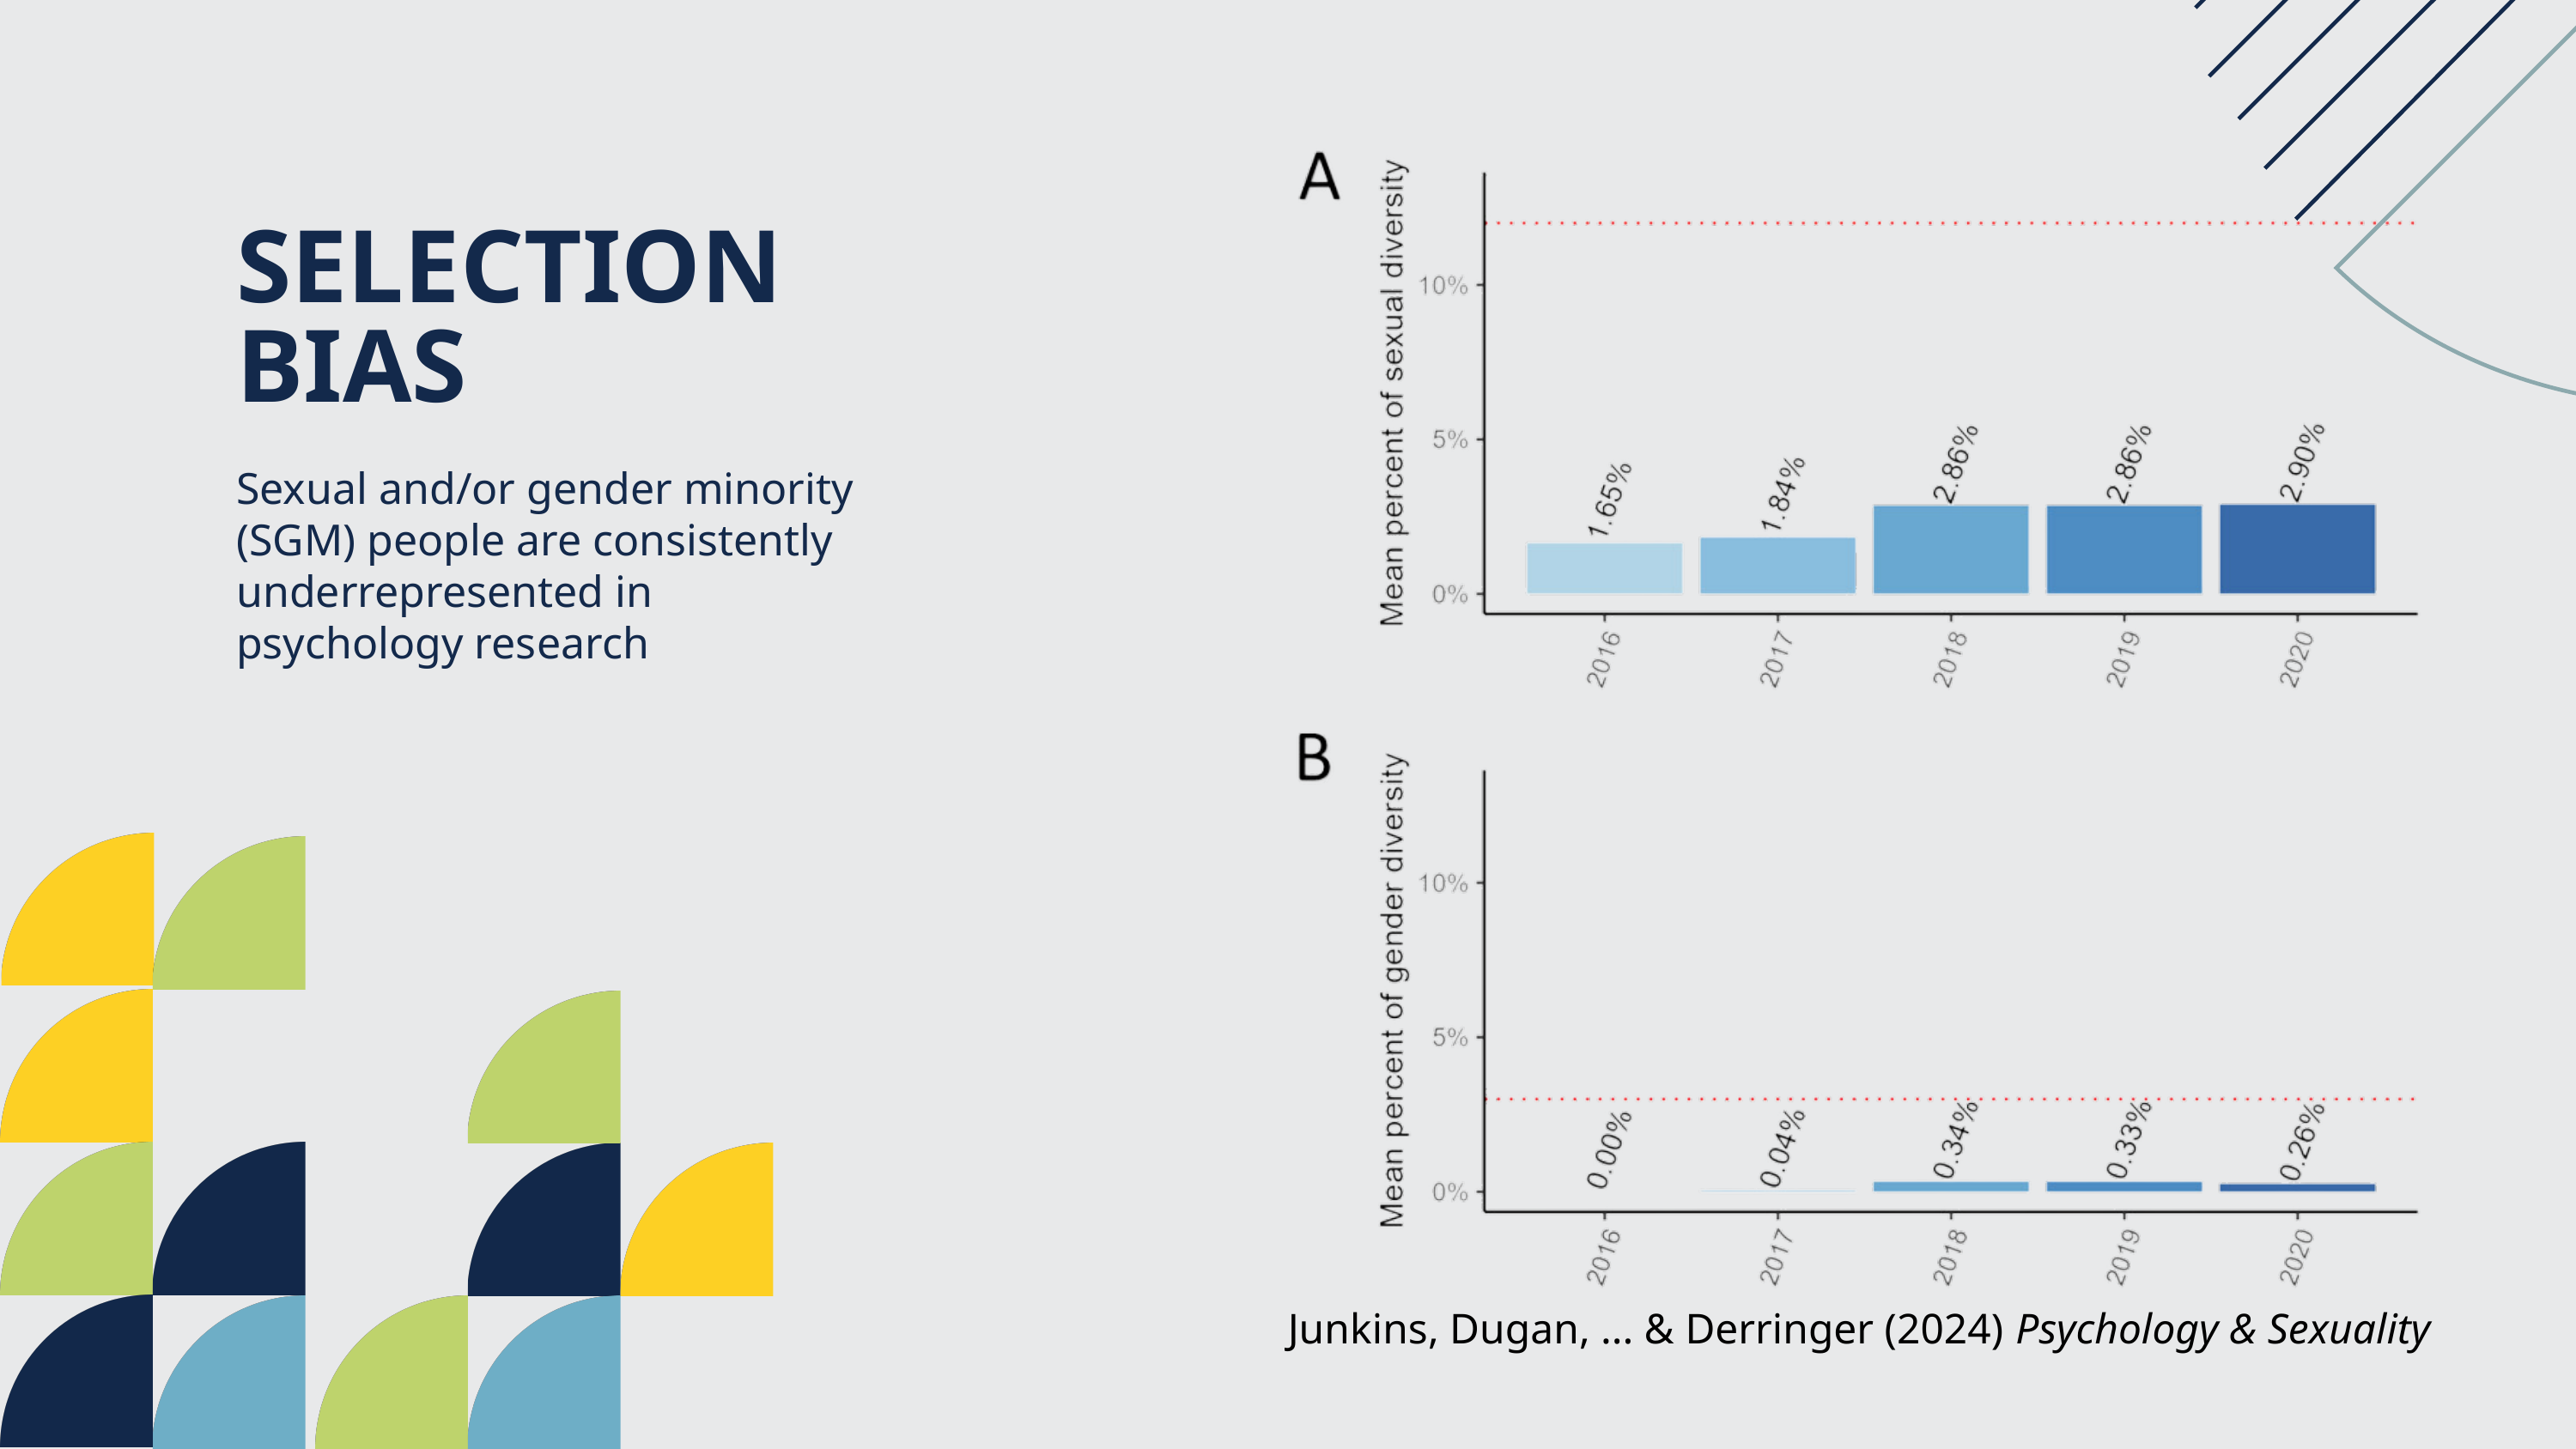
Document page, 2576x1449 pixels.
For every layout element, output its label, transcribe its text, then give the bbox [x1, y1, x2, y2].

text_box [467, 1143, 620, 1295]
text_box SELECTION BIAS [236, 223, 1009, 422]
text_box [2360, 0, 2576, 328]
text_box [0, 1294, 153, 1447]
text_box [152, 1295, 306, 1449]
text_box Sexual and/or gender minority (SGM) people are consistently underrepresented in psychology research [236, 460, 860, 667]
text_box [152, 1142, 306, 1295]
text_box [467, 1295, 621, 1449]
text_box [0, 989, 153, 1142]
text_box [1, 833, 155, 985]
text_box Junkins, Dugan, ... & Derringer (2024) Psychology & Sexuality [671, 1306, 2432, 1353]
text_box [620, 1143, 774, 1296]
text_box [1287, 144, 2432, 1304]
text_box [152, 836, 306, 990]
text_box [0, 1142, 152, 1294]
text_box [315, 1295, 467, 1449]
text_box [467, 991, 621, 1143]
